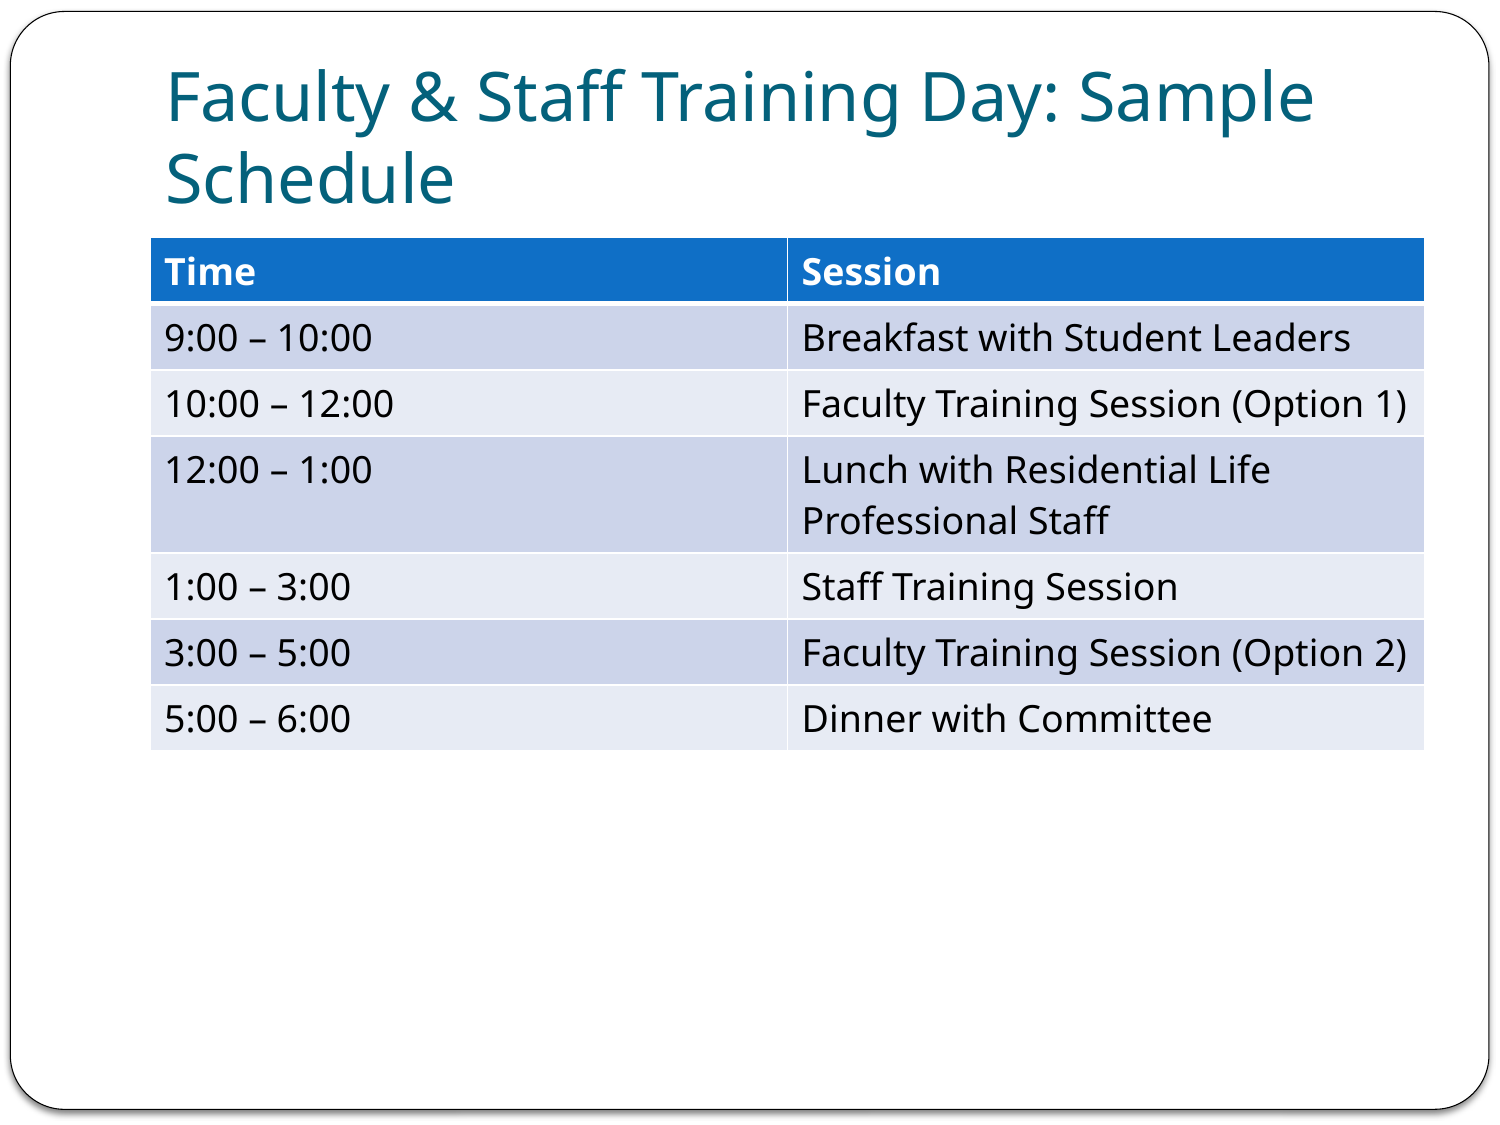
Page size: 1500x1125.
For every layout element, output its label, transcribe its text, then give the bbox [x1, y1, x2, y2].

table_cell Lunch with Residential Life Professional Staff [788, 437, 1424, 552]
table_header Session [788, 238, 1424, 301]
table_cell Staff Training Session [788, 554, 1424, 618]
table_cell 1:00 – 3:00 [151, 554, 787, 618]
table_cell 5:00 – 6:00 [151, 686, 787, 750]
table_cell 9:00 – 10:00 [151, 306, 787, 369]
table_cell Breakfast with Student Leaders [788, 306, 1424, 369]
table_cell Faculty Training Session (Option 2) [788, 620, 1424, 684]
table_cell 12:00 – 1:00 [151, 437, 787, 552]
table_cell Faculty Training Session (Option 1) [788, 371, 1424, 435]
table_cell Dinner with Committee [788, 686, 1424, 750]
table_header Time [151, 238, 787, 301]
title Faculty & Staff Training Day: Sample Schedule [150, 45, 1425, 233]
table_cell 10:00 – 12:00 [151, 371, 787, 435]
table_cell 3:00 – 5:00 [151, 620, 787, 684]
